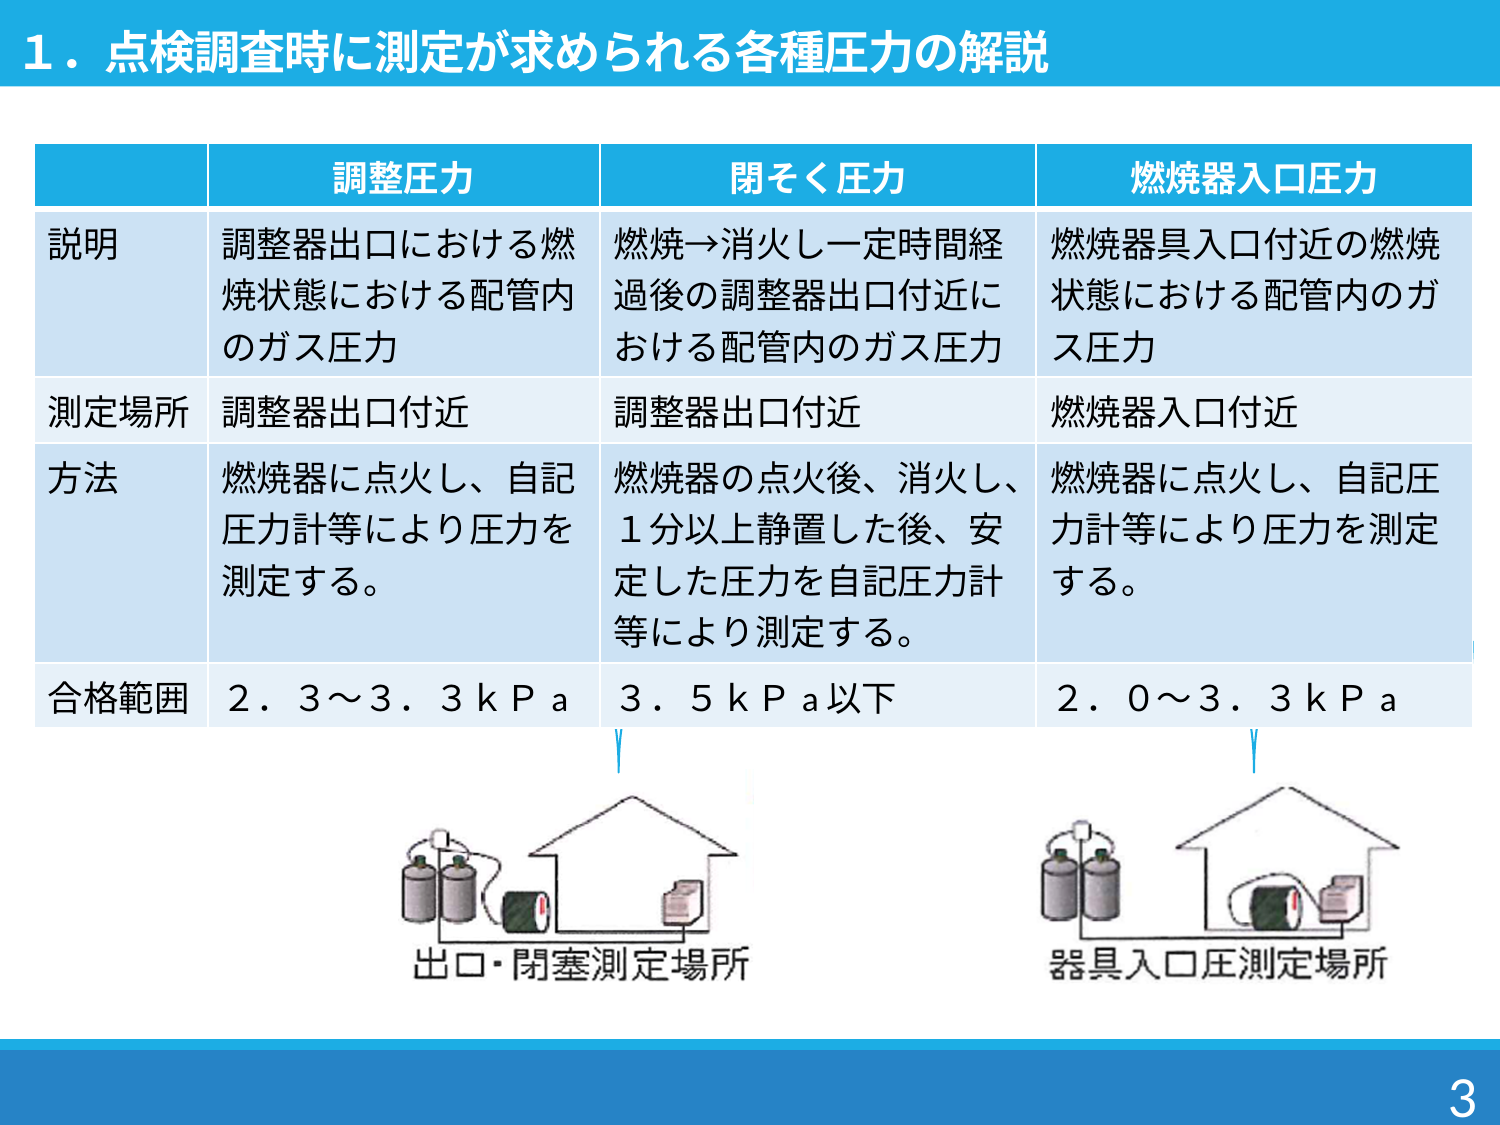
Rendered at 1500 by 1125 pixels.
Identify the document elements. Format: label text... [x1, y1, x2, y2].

picture [1022, 778, 1412, 988]
table_header 調整圧力 [209, 144, 599, 206]
table_cell ２．３～３．３ｋＰa [209, 664, 599, 727]
table_cell 燃焼→消火し一定時間経過後の調整器出口付近における配管内のガス圧力 [601, 212, 1035, 376]
slide_number 3 [1330, 1064, 1493, 1125]
table_cell 合格範囲 [35, 664, 207, 727]
picture [371, 768, 754, 992]
text_box [614, 729, 623, 765]
text_box [1250, 729, 1258, 774]
table_cell ２．０～３．３ｋＰa [1037, 664, 1472, 727]
table_cell 燃焼器に点火し、自記圧力計等により圧力を測定する。 [1037, 444, 1472, 662]
table_cell 燃焼器入口付近 [1037, 378, 1472, 442]
table_header [35, 144, 207, 206]
table_header 閉そく圧力 [601, 144, 1035, 206]
table_cell 燃焼器の点火後、消火し、１分以上静置した後、安定した圧力を自記圧力計等により測定する。 [601, 444, 1035, 662]
table_cell 調整器出口付近 [601, 378, 1035, 442]
table_cell 燃焼器に点火し、自記圧力計等により圧力を測定する。 [209, 444, 599, 662]
table_cell ３．５ｋＰa以下 [601, 664, 1035, 727]
table_cell 測定場所 [35, 378, 207, 442]
table_cell 調整器出口における燃焼状態における配管内のガス圧力 [209, 212, 599, 376]
table_cell 燃焼器具入口付近の燃焼状態における配管内のガス圧力 [1037, 212, 1472, 376]
title １．点検調査時に測定が求められる各種圧力の解説 [0, 0, 1500, 87]
table_cell 方法 [35, 444, 207, 662]
table_cell 説明 [35, 212, 207, 376]
table_cell 調整器出口付近 [209, 378, 599, 442]
table_header 燃焼器入口圧力 [1037, 144, 1472, 206]
